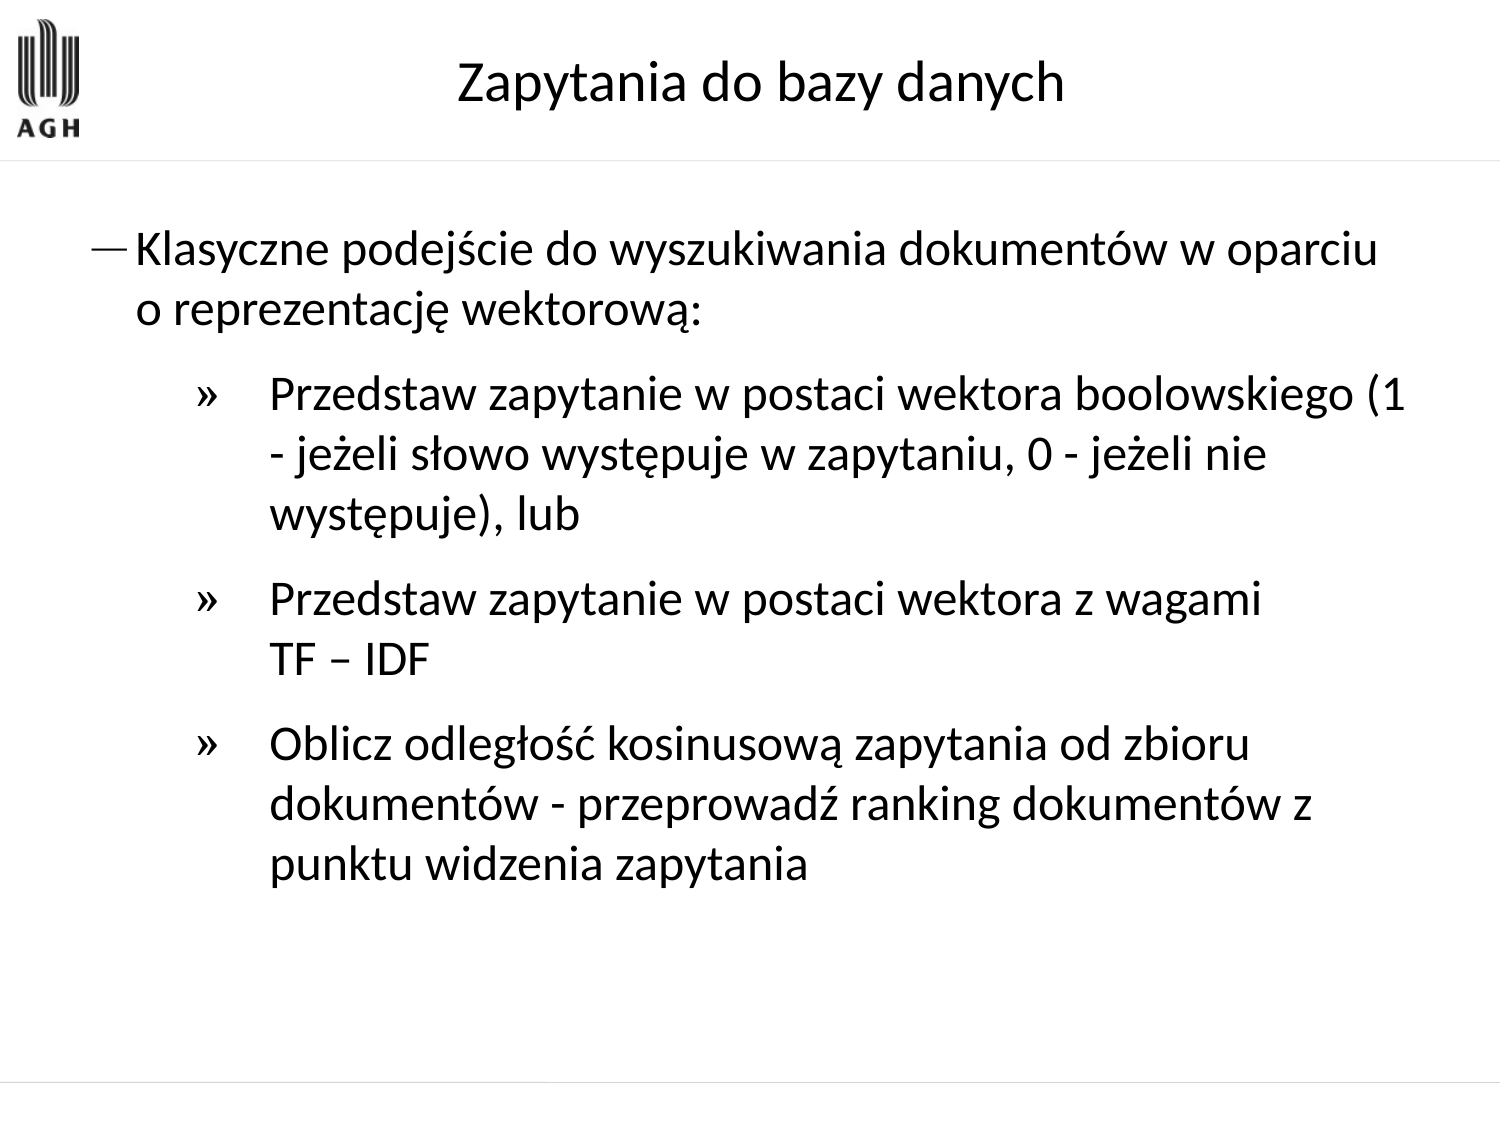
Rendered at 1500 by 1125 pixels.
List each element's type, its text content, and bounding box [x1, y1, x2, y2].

list Klasyczne podejście do wyszukiwania dokumentów w oparciu o reprezentację wektorową: Przedstaw zapytanie w postaci wektora boolowskiego (1 - jeżeli słowo występuje w zapytaniu, 0 - jeżeli nie występuje), lub Przedstaw zapytanie w postaci wektora z wagami TF – IDF Oblicz odległość kosinusową zapytania od zbioru dokumentów - przeprowadź ranking dokumentów z punktu widzenia zapytania [76, 207, 1428, 1048]
title Zapytania do bazy danych [147, 30, 1377, 126]
picture [17, 19, 79, 138]
